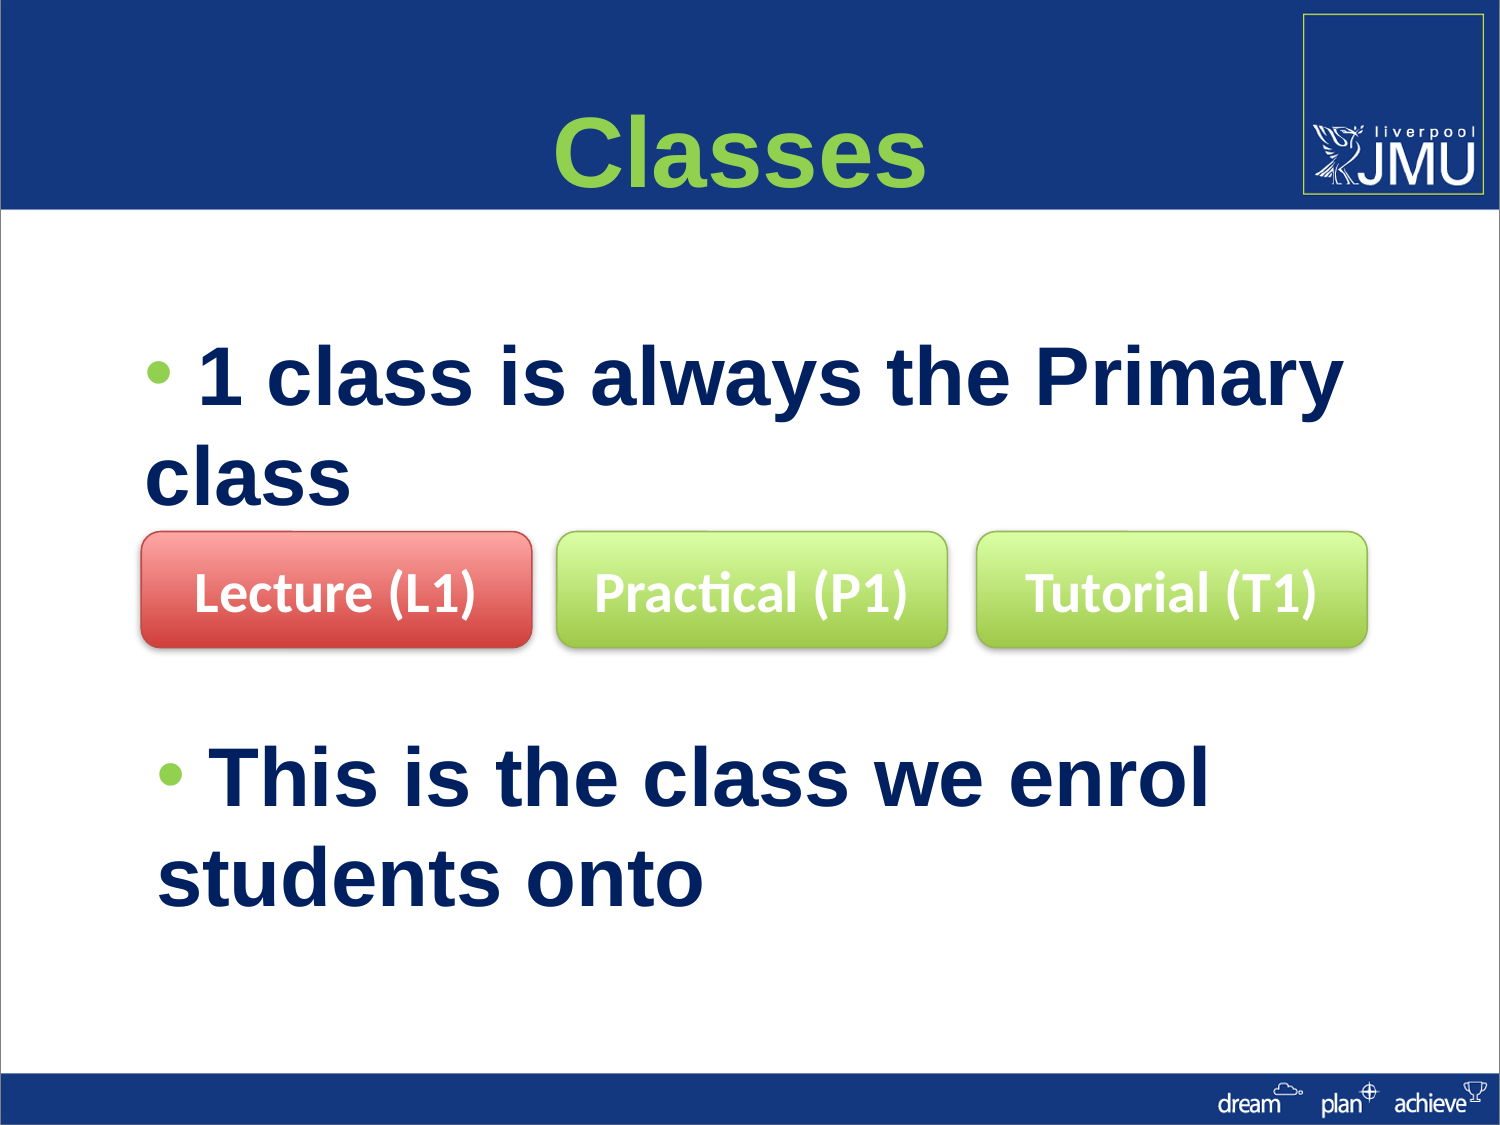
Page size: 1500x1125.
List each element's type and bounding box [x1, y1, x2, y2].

text_box [140, 531, 1368, 648]
picture [0, 0, 1500, 1125]
